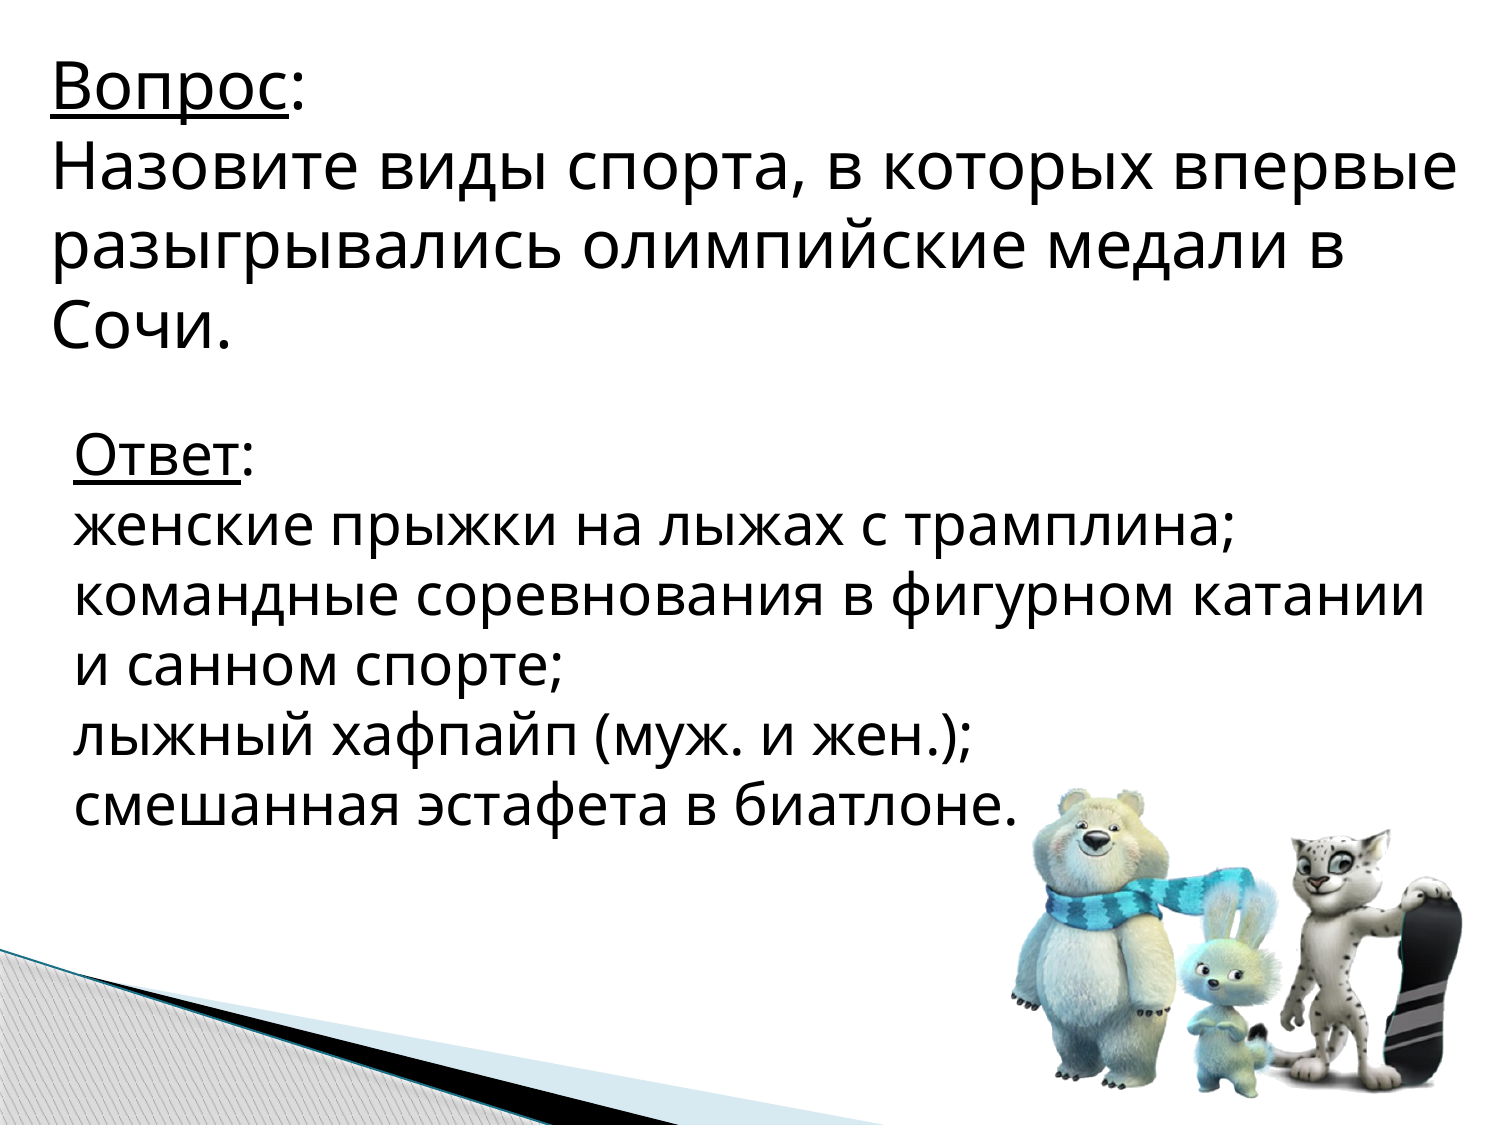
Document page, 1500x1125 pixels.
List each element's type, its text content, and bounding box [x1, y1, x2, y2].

picture [995, 773, 1484, 1109]
text_box Ответ: женские прыжки на лыжах с трамплина; командные соревнования в фигурном катании и санном спорте; лыжный хафпайп (муж. и жен.); смешанная эстафета в биатлоне. [58, 410, 1465, 845]
text_box Вопрос: Назовите виды спорта, в которых впервые разыгрывались олимпийские медали в Сочи. [35, 35, 1500, 370]
